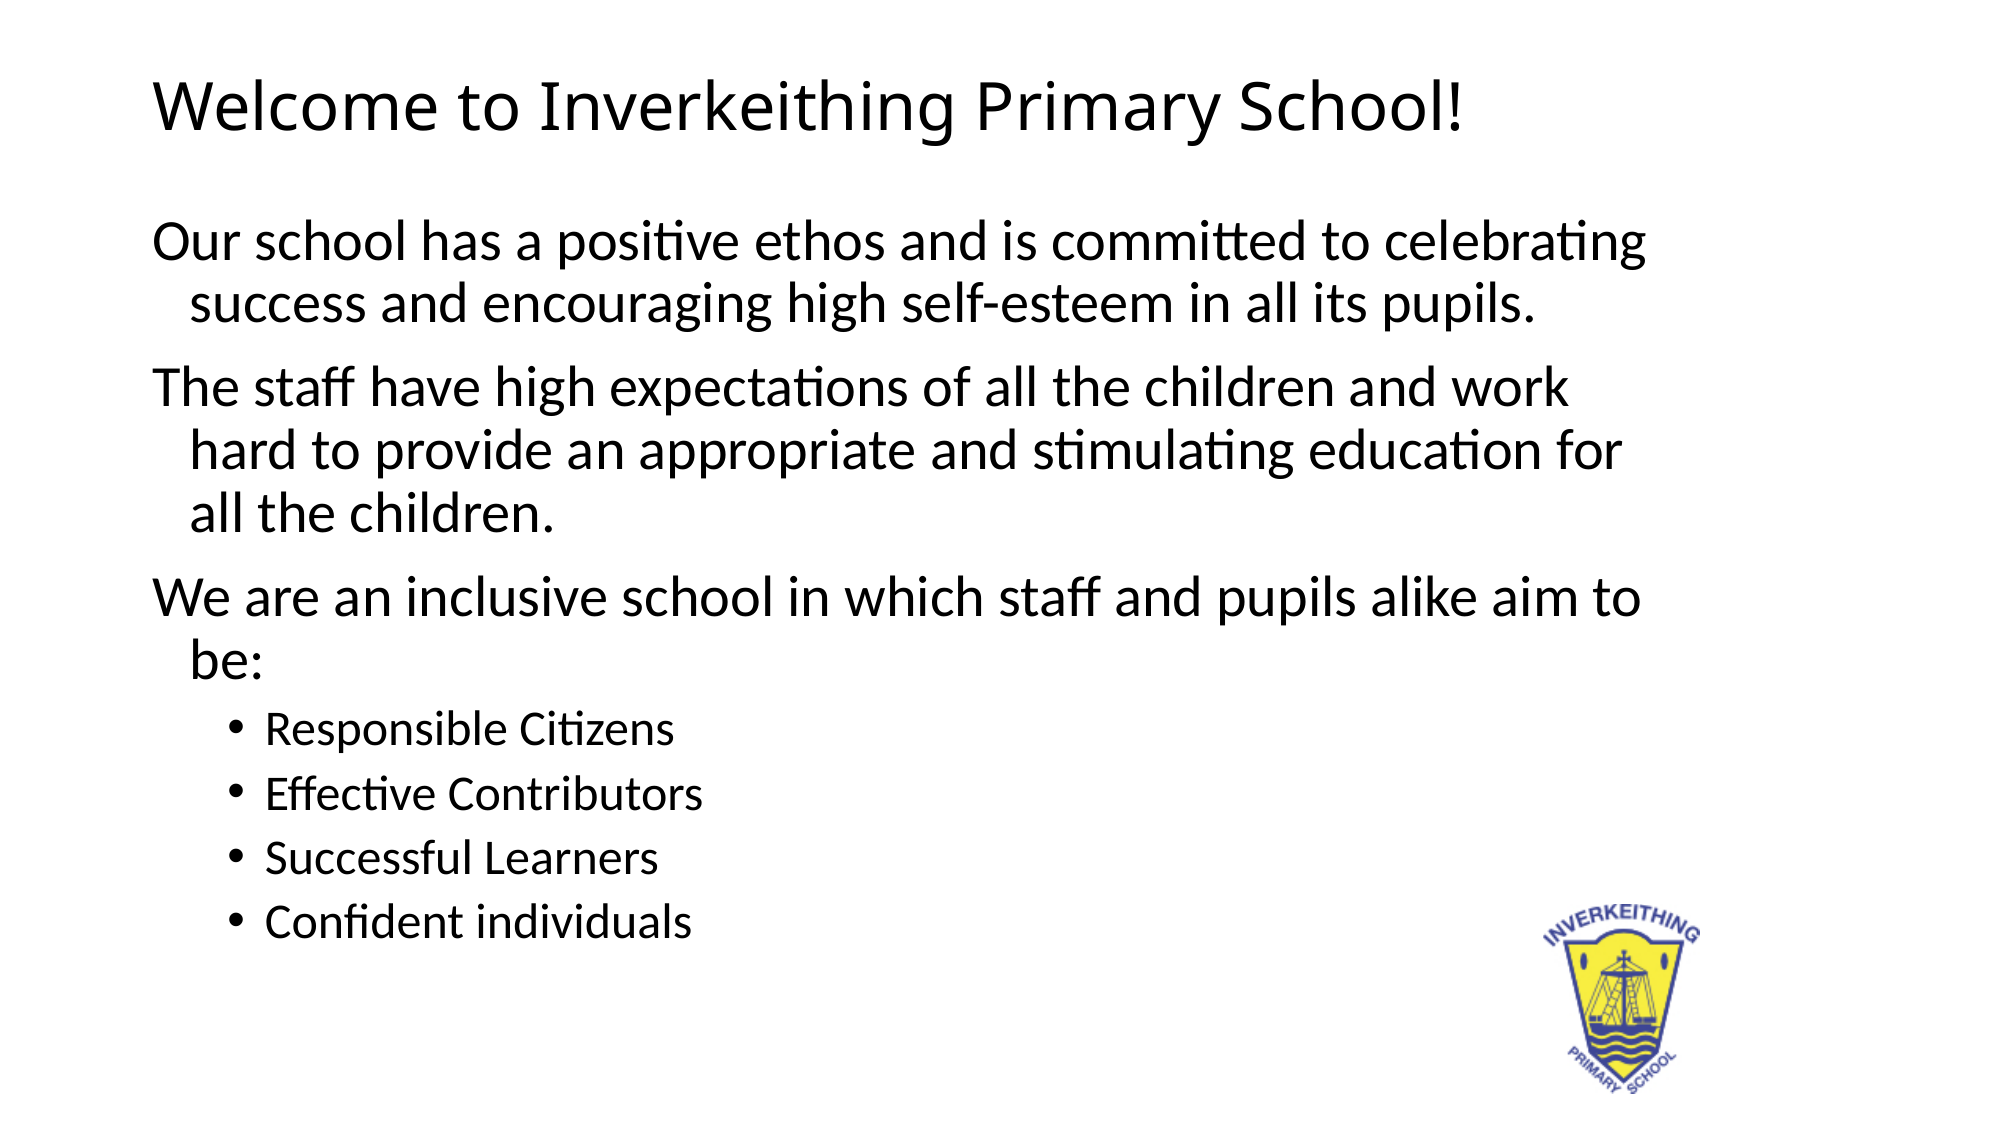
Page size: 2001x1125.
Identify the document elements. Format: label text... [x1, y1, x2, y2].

title Welcome to Inverkeithing Primary School! [137, 0, 1822, 218]
list Our school has a positive ethos and is committed to celebrating success and encouraging high self-esteem in all its pupils. The staff have high expectations of all the children and work hard to provide an appropriate and stimulating education for all the children. We are an inclusive school in which staff and pupils alike aim to be: Responsible Citizens Effective Contributors Successful Learners Confident individuals [137, 202, 1675, 1125]
picture [1543, 904, 1700, 1094]
